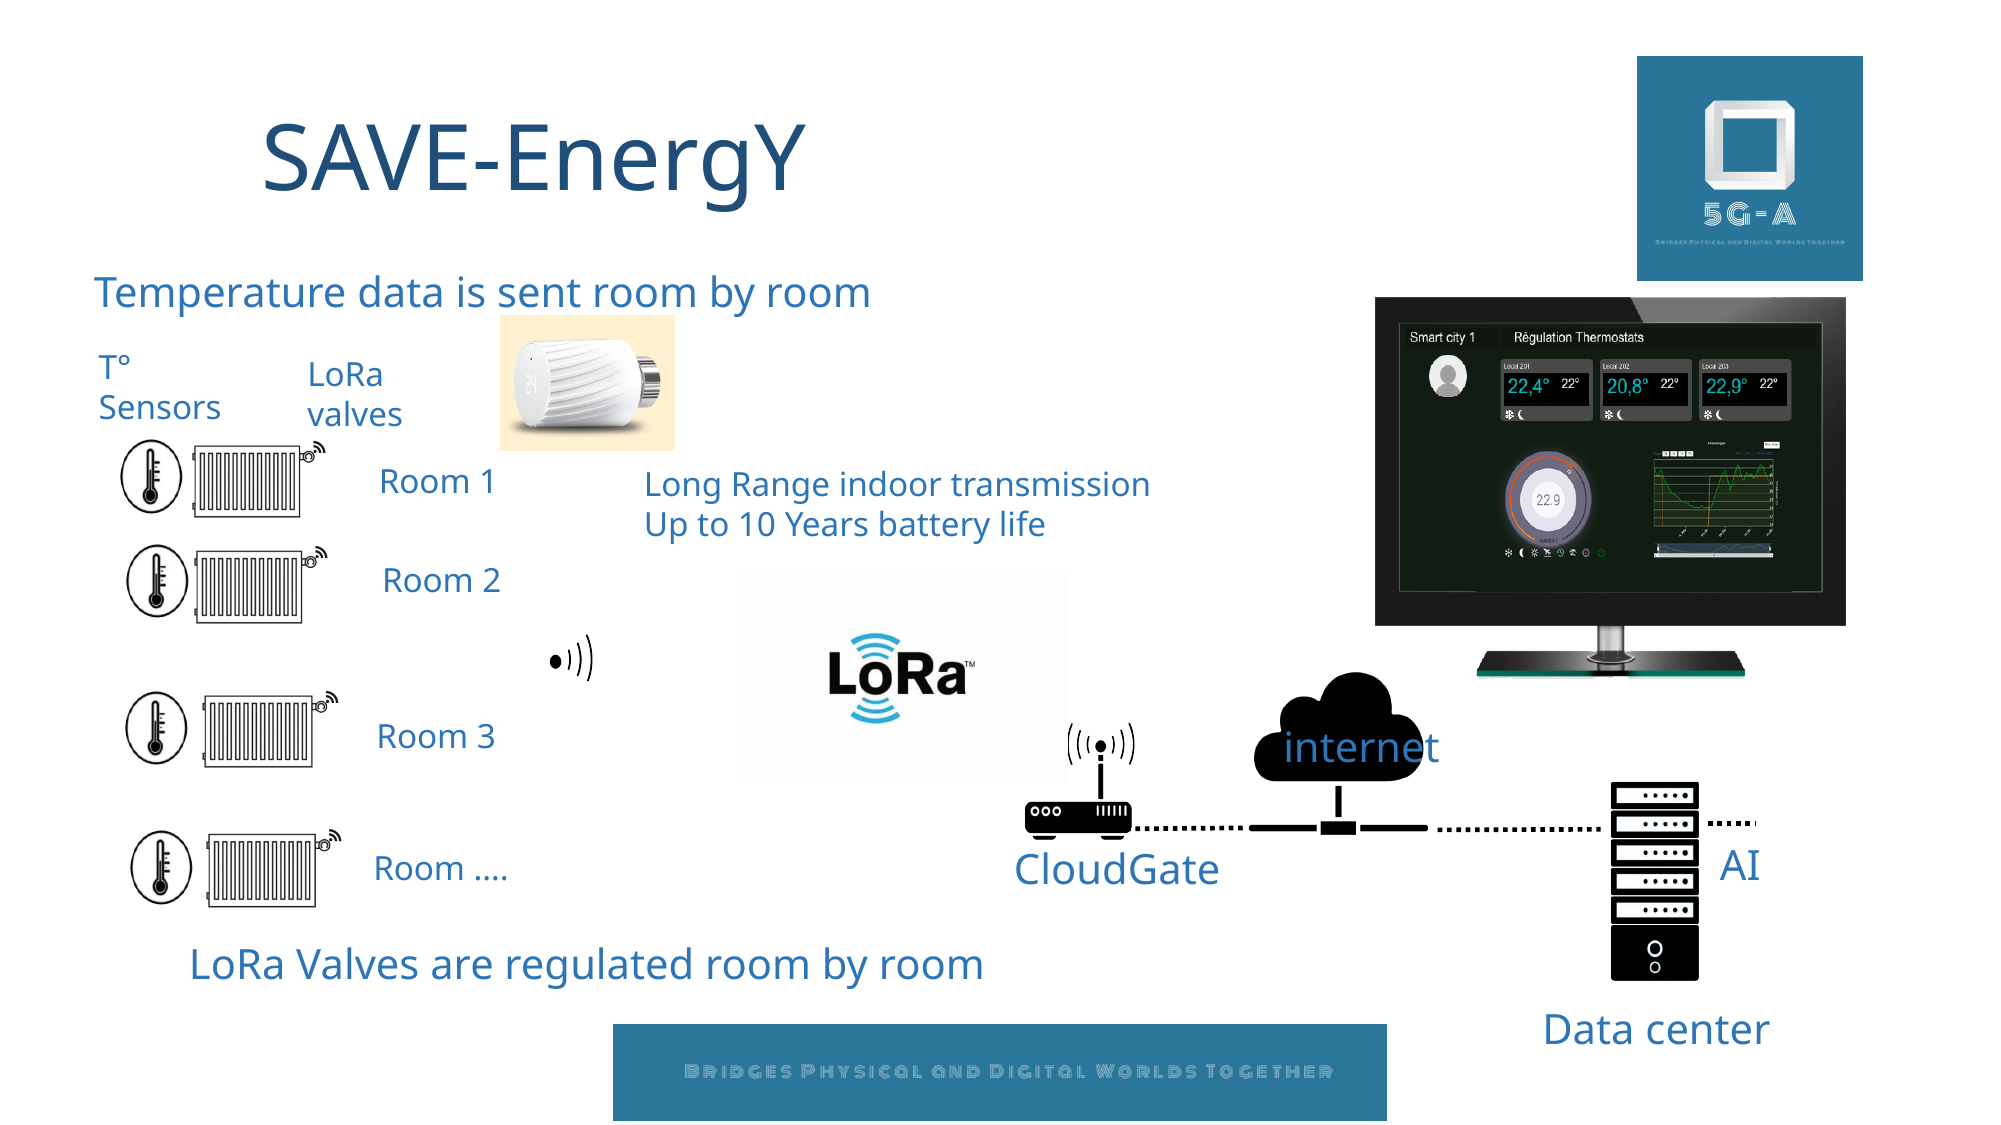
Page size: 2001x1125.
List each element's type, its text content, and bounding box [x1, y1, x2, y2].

text_box T° Sensors [83, 339, 261, 434]
picture [120, 537, 335, 627]
picture [119, 684, 193, 773]
picture [736, 574, 1068, 783]
text_box LoRa Valves are regulated room by room [174, 930, 674, 996]
picture [201, 822, 349, 911]
text_box SAVE-EnergY [246, 51, 1972, 270]
text_box LoRa valves [292, 345, 500, 441]
text_box Room 3 [352, 707, 576, 762]
text_box Room 1 [355, 452, 581, 508]
text_box Room 2 [358, 552, 581, 607]
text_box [674, 287, 1856, 1061]
picture [114, 432, 333, 521]
picture [197, 684, 346, 771]
text_box Temperature data is sent room by room [78, 258, 887, 324]
picture [500, 315, 675, 451]
text_box Room …. [358, 839, 600, 895]
picture [613, 1024, 1387, 1121]
picture [1637, 270, 1863, 281]
picture [545, 628, 599, 688]
picture [124, 823, 198, 912]
